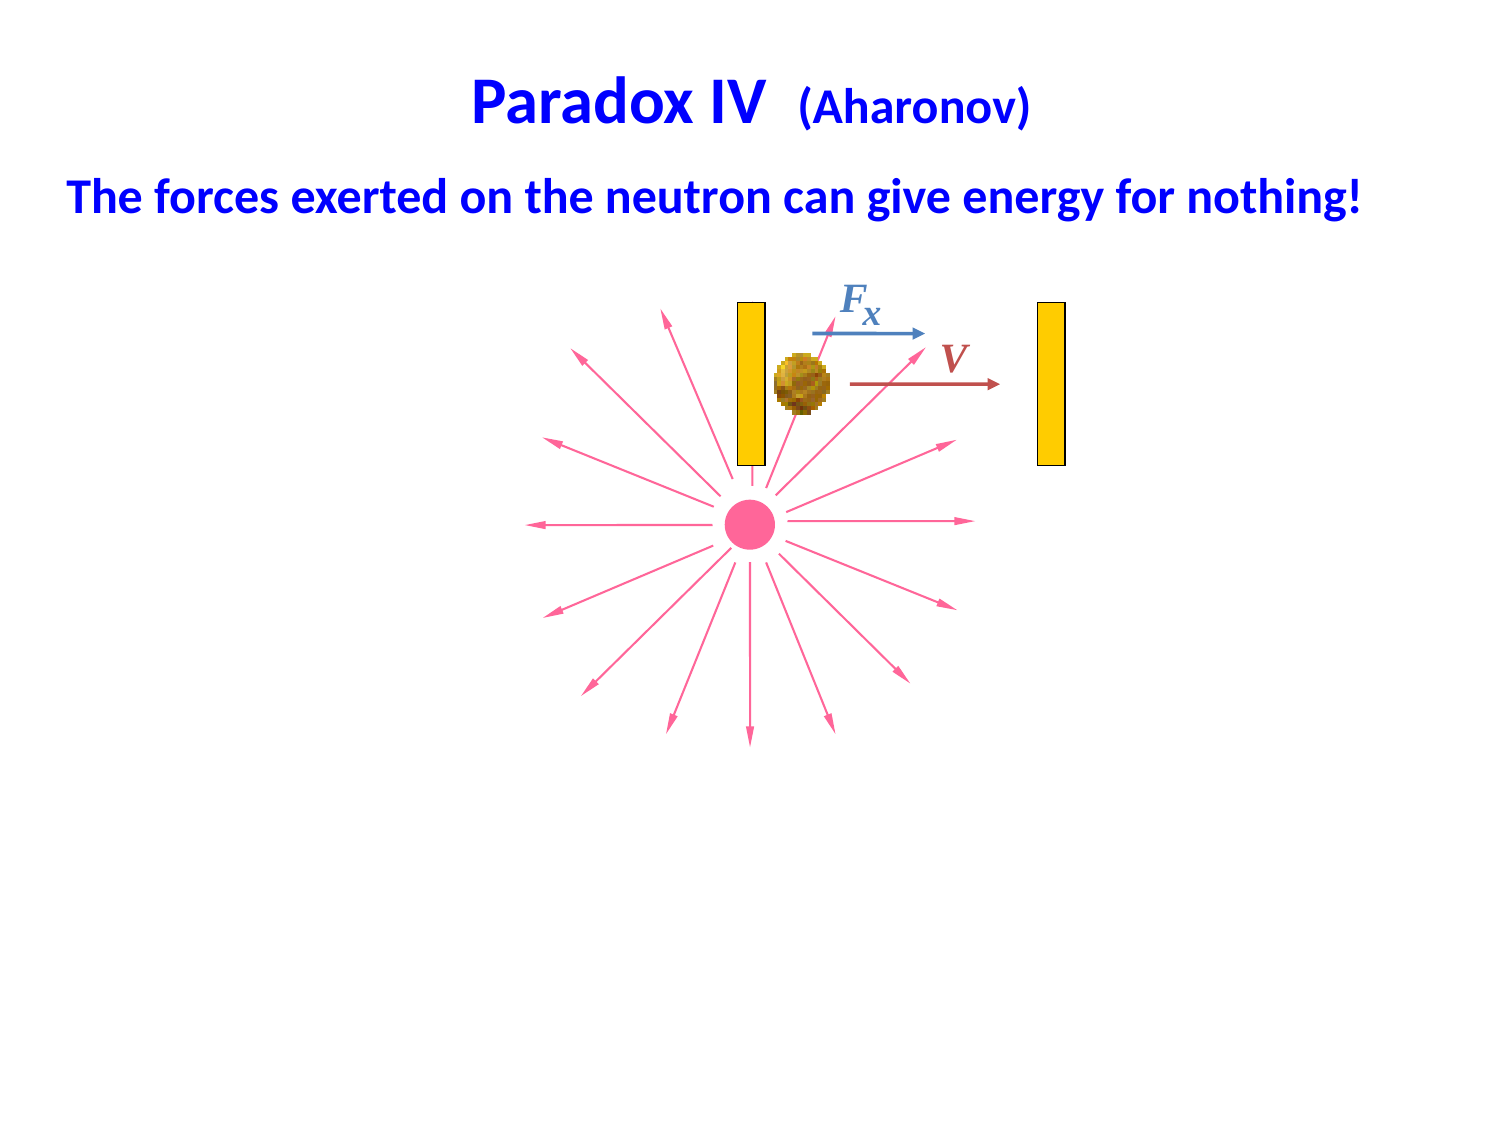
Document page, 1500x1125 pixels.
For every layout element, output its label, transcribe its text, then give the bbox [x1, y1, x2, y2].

text_box [570, 348, 721, 497]
text_box [1037, 302, 1066, 466]
text_box [543, 545, 714, 618]
text_box [525, 520, 713, 530]
text_box [745, 562, 755, 748]
text_box The forces exerted on the neutron can give energy for nothing! [51, 156, 1436, 231]
text_box [786, 439, 957, 513]
text_box [904, 327, 919, 340]
text_box [581, 547, 732, 696]
text_box [785, 540, 958, 611]
text_box [660, 308, 733, 480]
picture [774, 352, 830, 416]
text_box [737, 302, 766, 466]
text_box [924, 323, 1001, 394]
text_box [666, 562, 736, 734]
text_box [726, 501, 774, 548]
text_box Paradox IV (Aharonov) [456, 49, 1206, 144]
text_box [766, 562, 836, 734]
text_box [778, 553, 911, 684]
text_box [542, 437, 714, 507]
text_box [787, 516, 976, 526]
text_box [824, 262, 901, 334]
text_box [888, 351, 919, 384]
